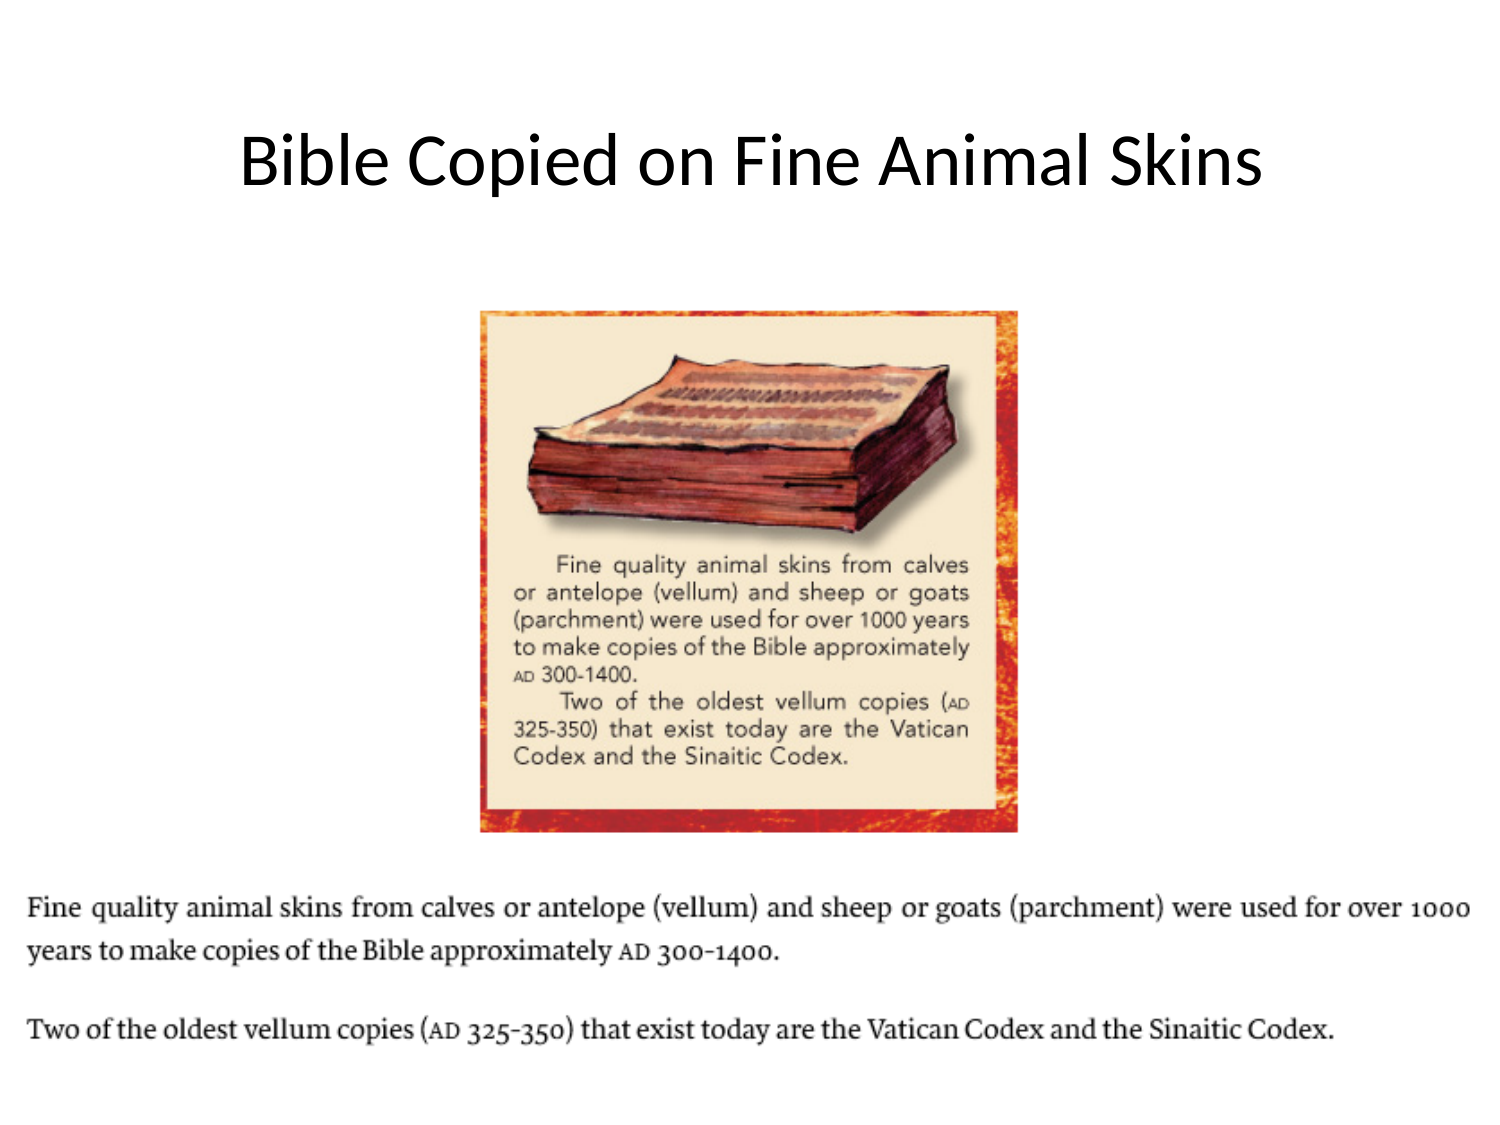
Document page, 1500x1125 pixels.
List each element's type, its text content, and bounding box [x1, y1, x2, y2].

text_box Bible Copied on Fine Animal Skins [224, 102, 1468, 208]
picture [11, 258, 1478, 1074]
